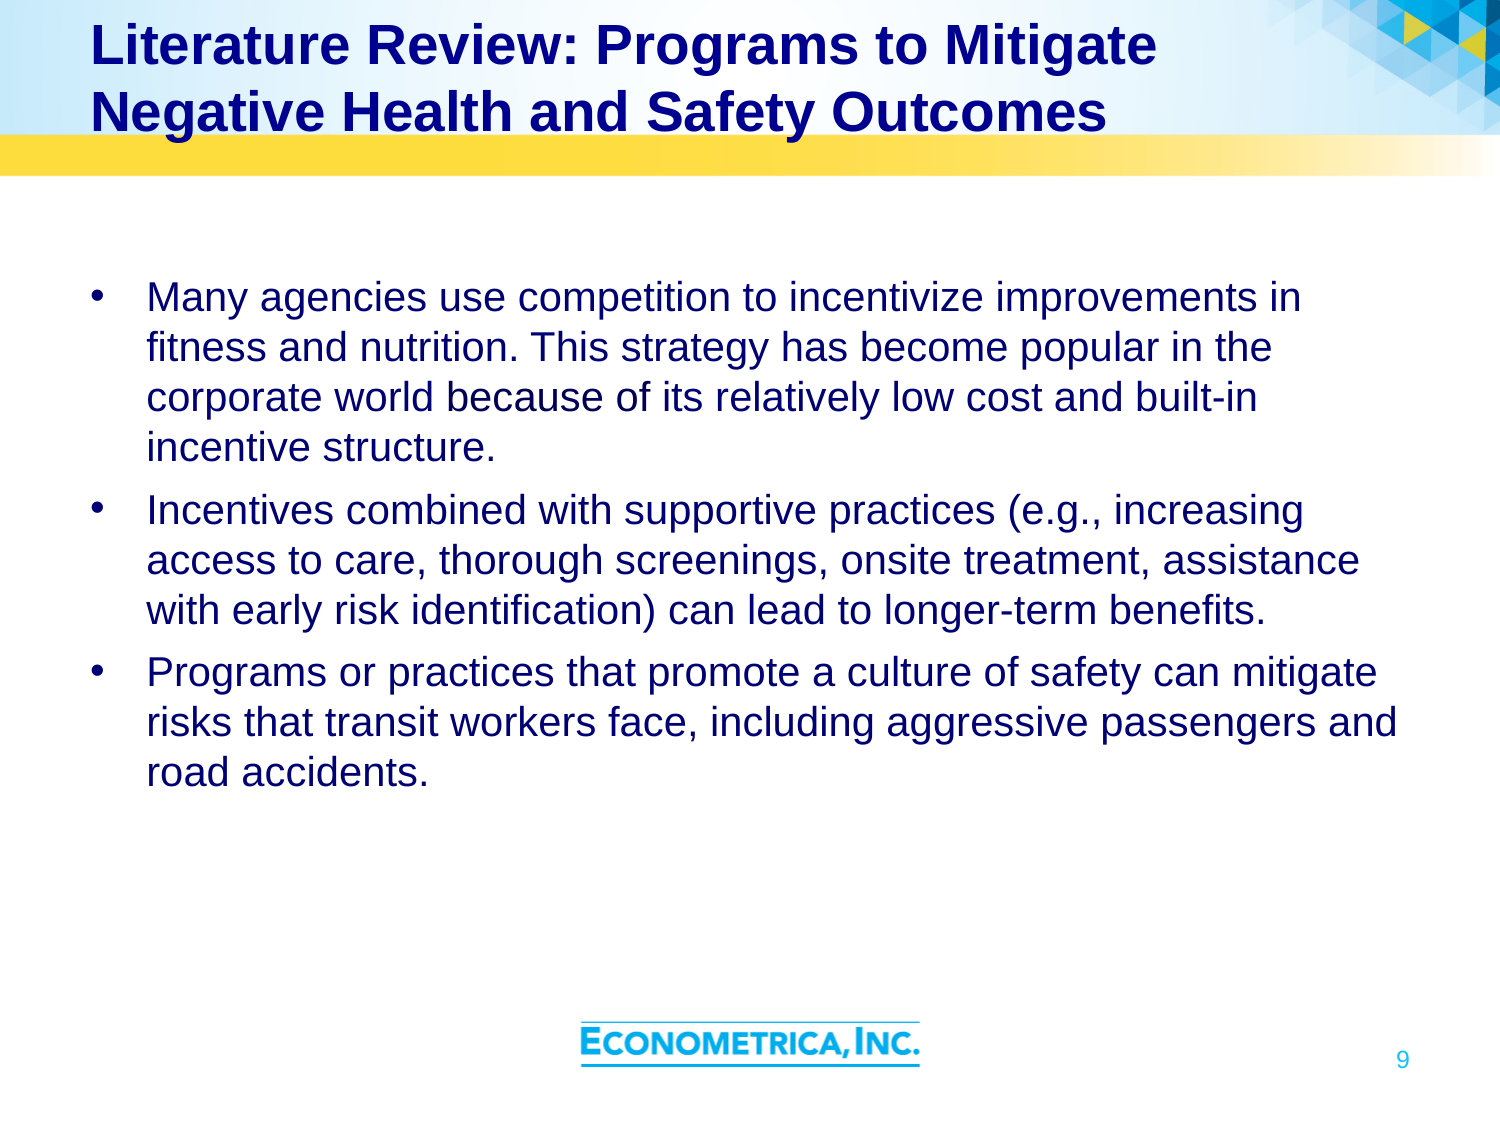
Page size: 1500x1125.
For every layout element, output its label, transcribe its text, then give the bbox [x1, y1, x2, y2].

list Many agencies use competition to incentivize improvements in fitness and nutrition. This strategy has become popular in the corporate world because of its relatively low cost and built-in incentive structure. Incentives combined with supportive practices (e.g., increasing access to care, thorough screenings, onsite treatment, assistance with early risk identification) can lead to longer-term benefits. Programs or practices that promote a culture of safety can mitigate risks that transit workers face, including aggressive passengers and road accidents. [75, 262, 1425, 1005]
picture [1460, 0, 1472, 7]
picture [0, 0, 1500, 1125]
title Literature Review: Programs to Mitigate Negative Health and Safety Outcomes [75, 0, 1359, 151]
slide_number 9 [1316, 1038, 1425, 1079]
